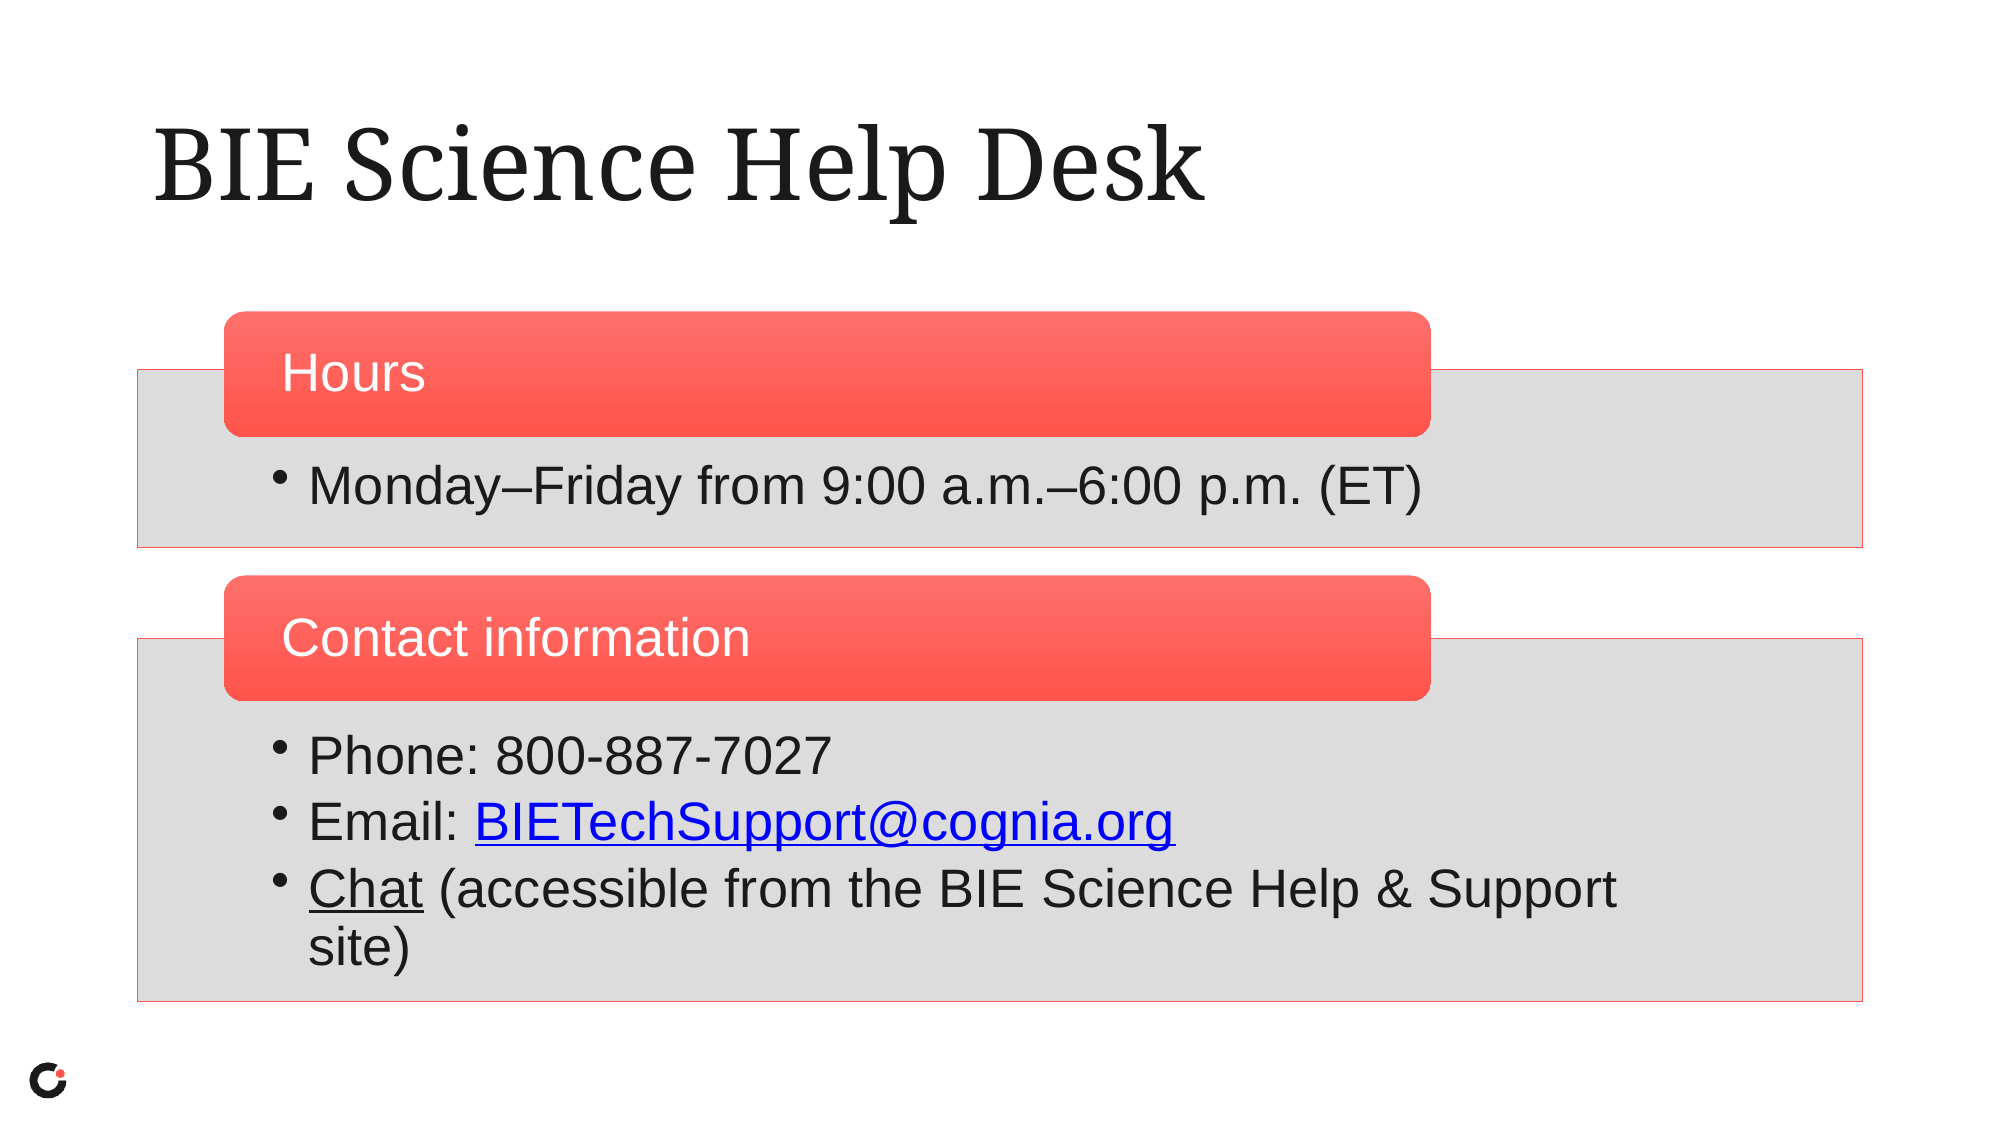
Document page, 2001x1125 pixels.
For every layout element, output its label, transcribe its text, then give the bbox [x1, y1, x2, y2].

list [137, 299, 1863, 1014]
title BIE Science Help Desk [137, 59, 1863, 278]
picture [28, 1061, 67, 1099]
